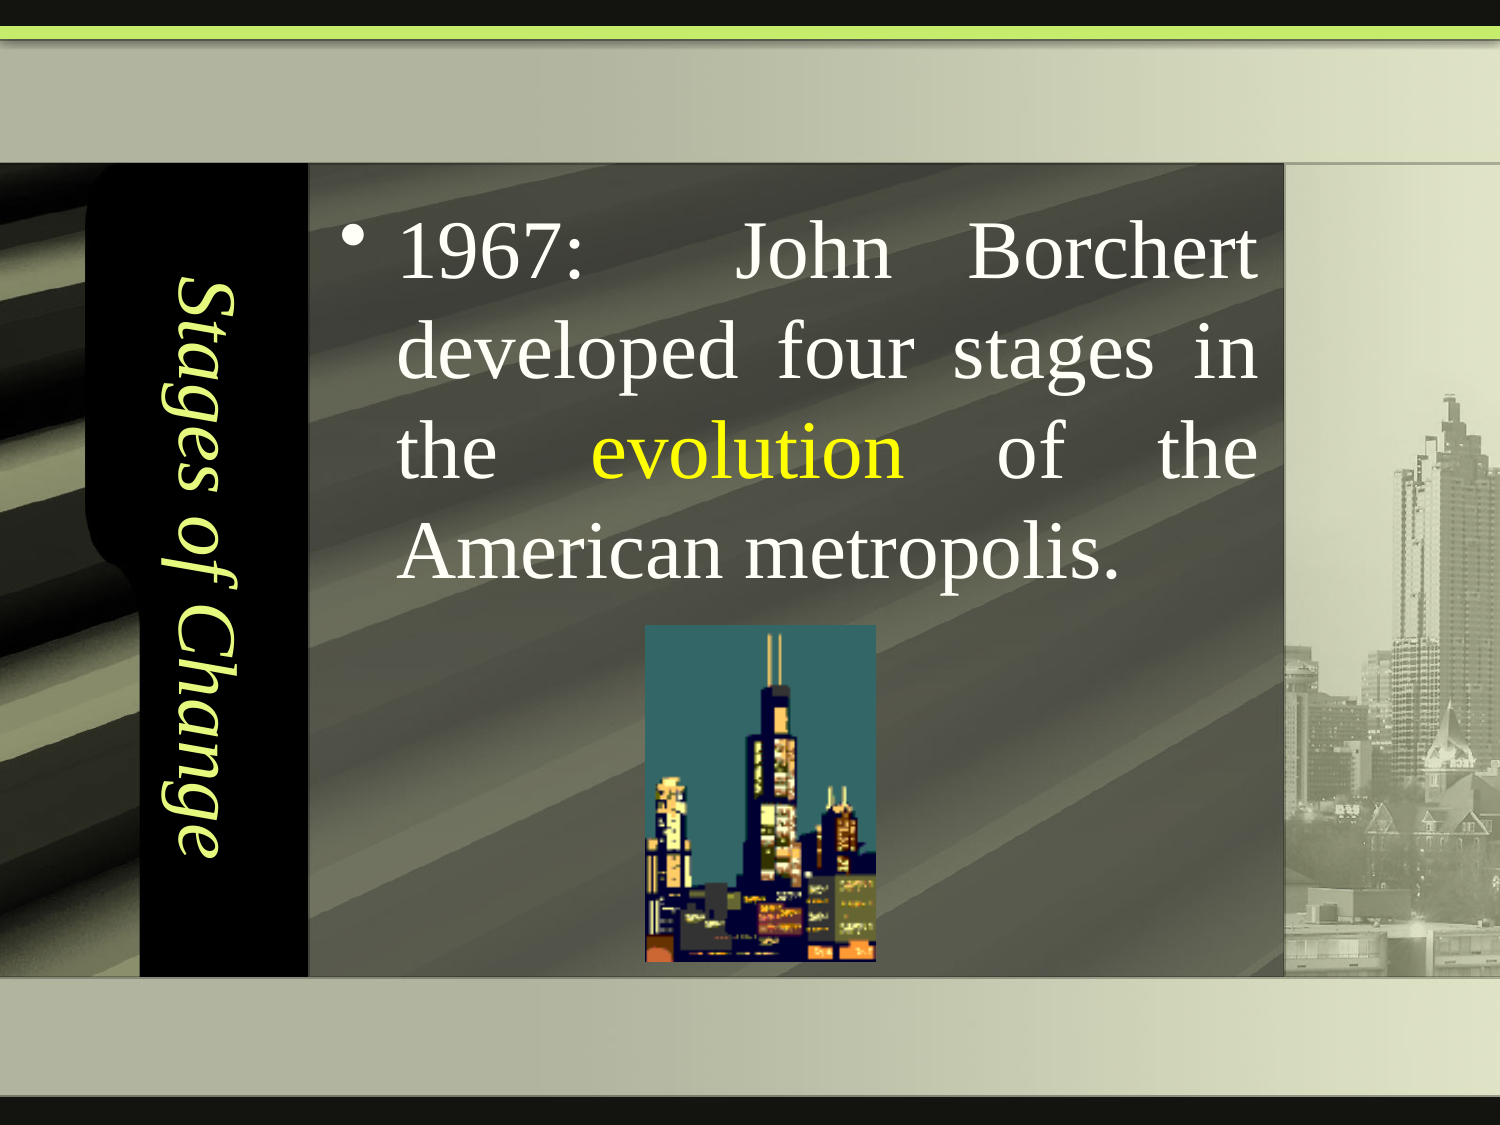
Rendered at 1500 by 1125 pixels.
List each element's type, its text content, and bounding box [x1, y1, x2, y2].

title Stages of Change [124, 162, 301, 976]
list 1967: John Borchert developed four stages in the evolution of the American metropolis. [324, 187, 1276, 963]
picture [0, 0, 1500, 1125]
